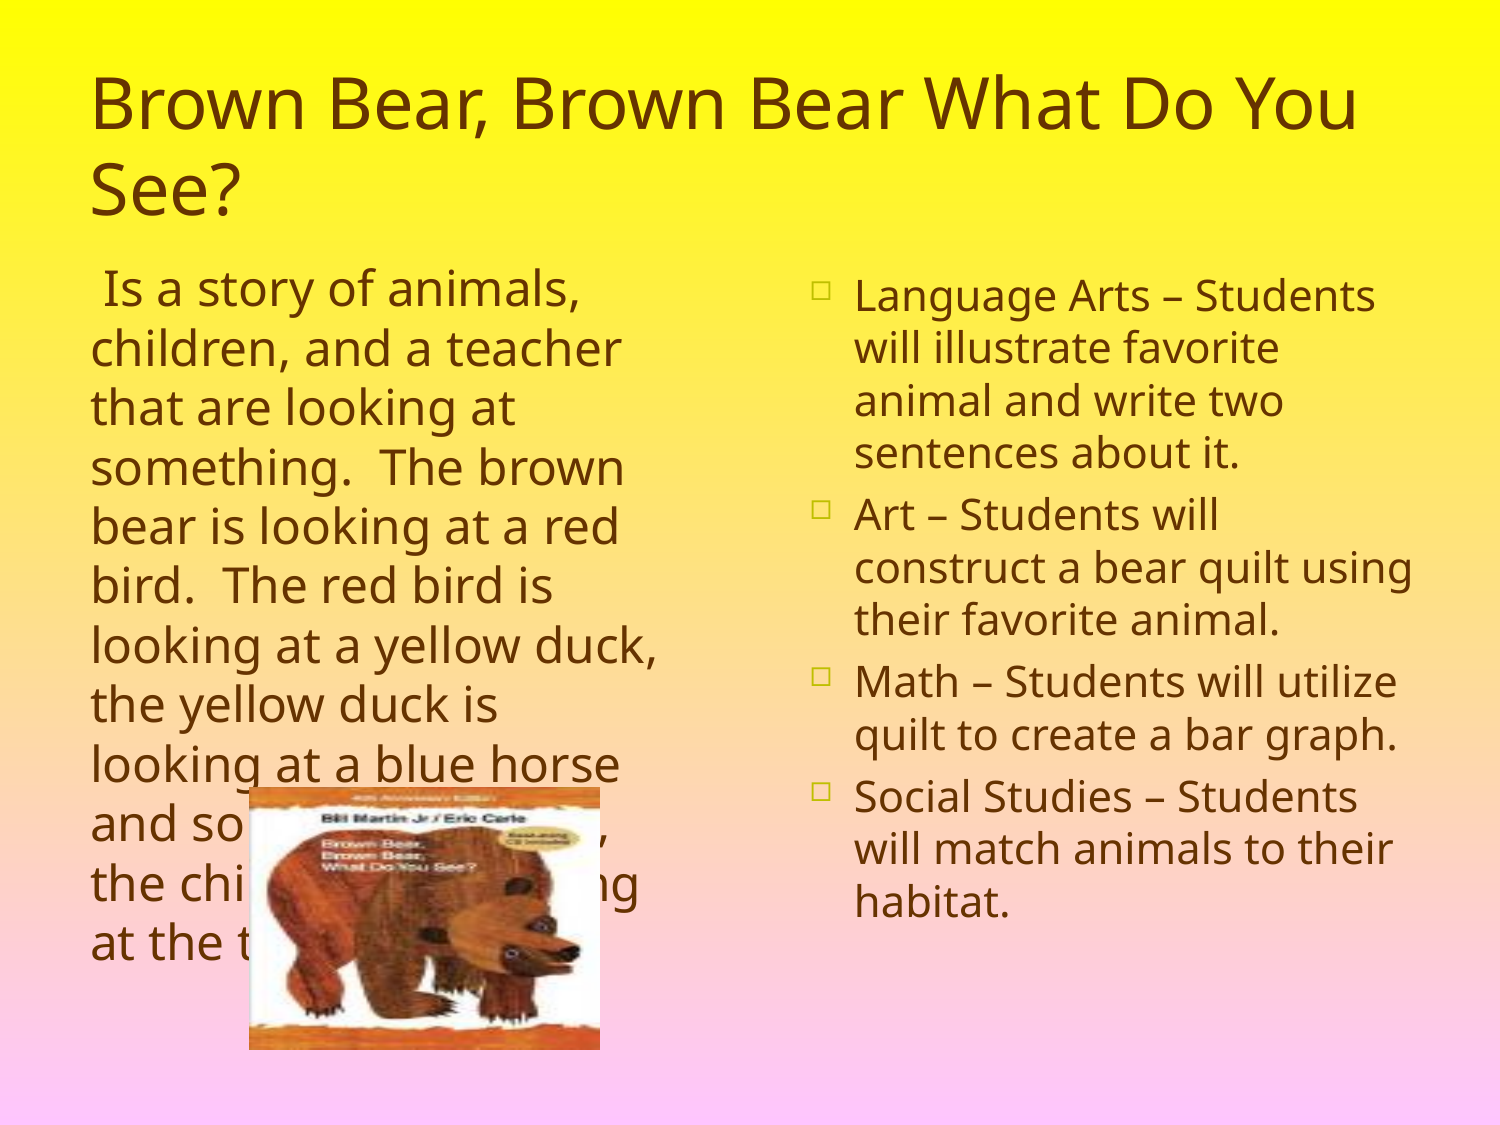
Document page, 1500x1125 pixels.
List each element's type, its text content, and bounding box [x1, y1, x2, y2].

picture [249, 787, 601, 1051]
title Brown Bear, Brown Bear What Do You See? [75, 50, 1425, 238]
list Is a story of animals, children, and a teacher that are looking at something. The brown bear is looking at a red bird. The red bird is looking at a yellow duck, the yellow duck is looking at a blue horse and so on. At the end, the children are looking at the teacher. [24, 249, 688, 993]
list Language Arts – Students will illustrate favorite animal and write two sentences about it. Art – Students will construct a bear quilt using their favorite animal. Math – Students will utilize quilt to create a bar graph. Social Studies – Students will match animals to their habitat. [794, 260, 1433, 1011]
